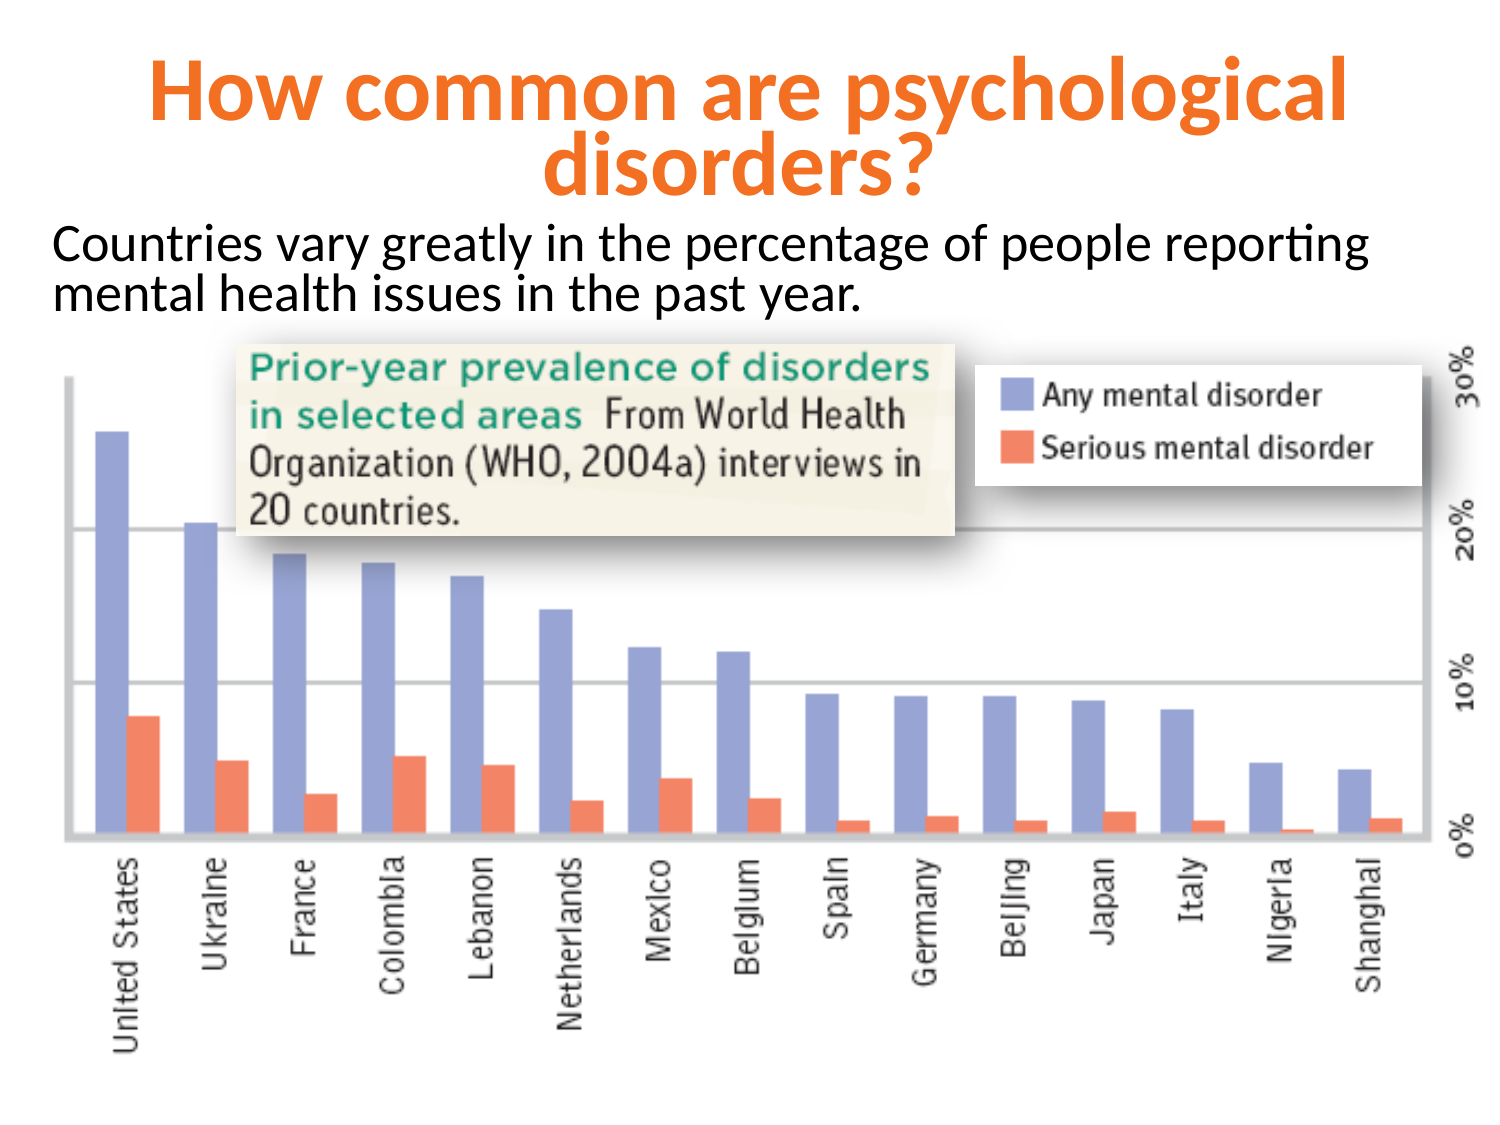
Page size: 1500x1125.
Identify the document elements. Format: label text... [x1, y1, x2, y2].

list Countries vary greatly in the percentage of people reporting mental health issues in the past year. [37, 214, 1500, 408]
picture [44, 321, 1500, 1079]
title How common are psychological disorders? [75, 45, 1425, 214]
